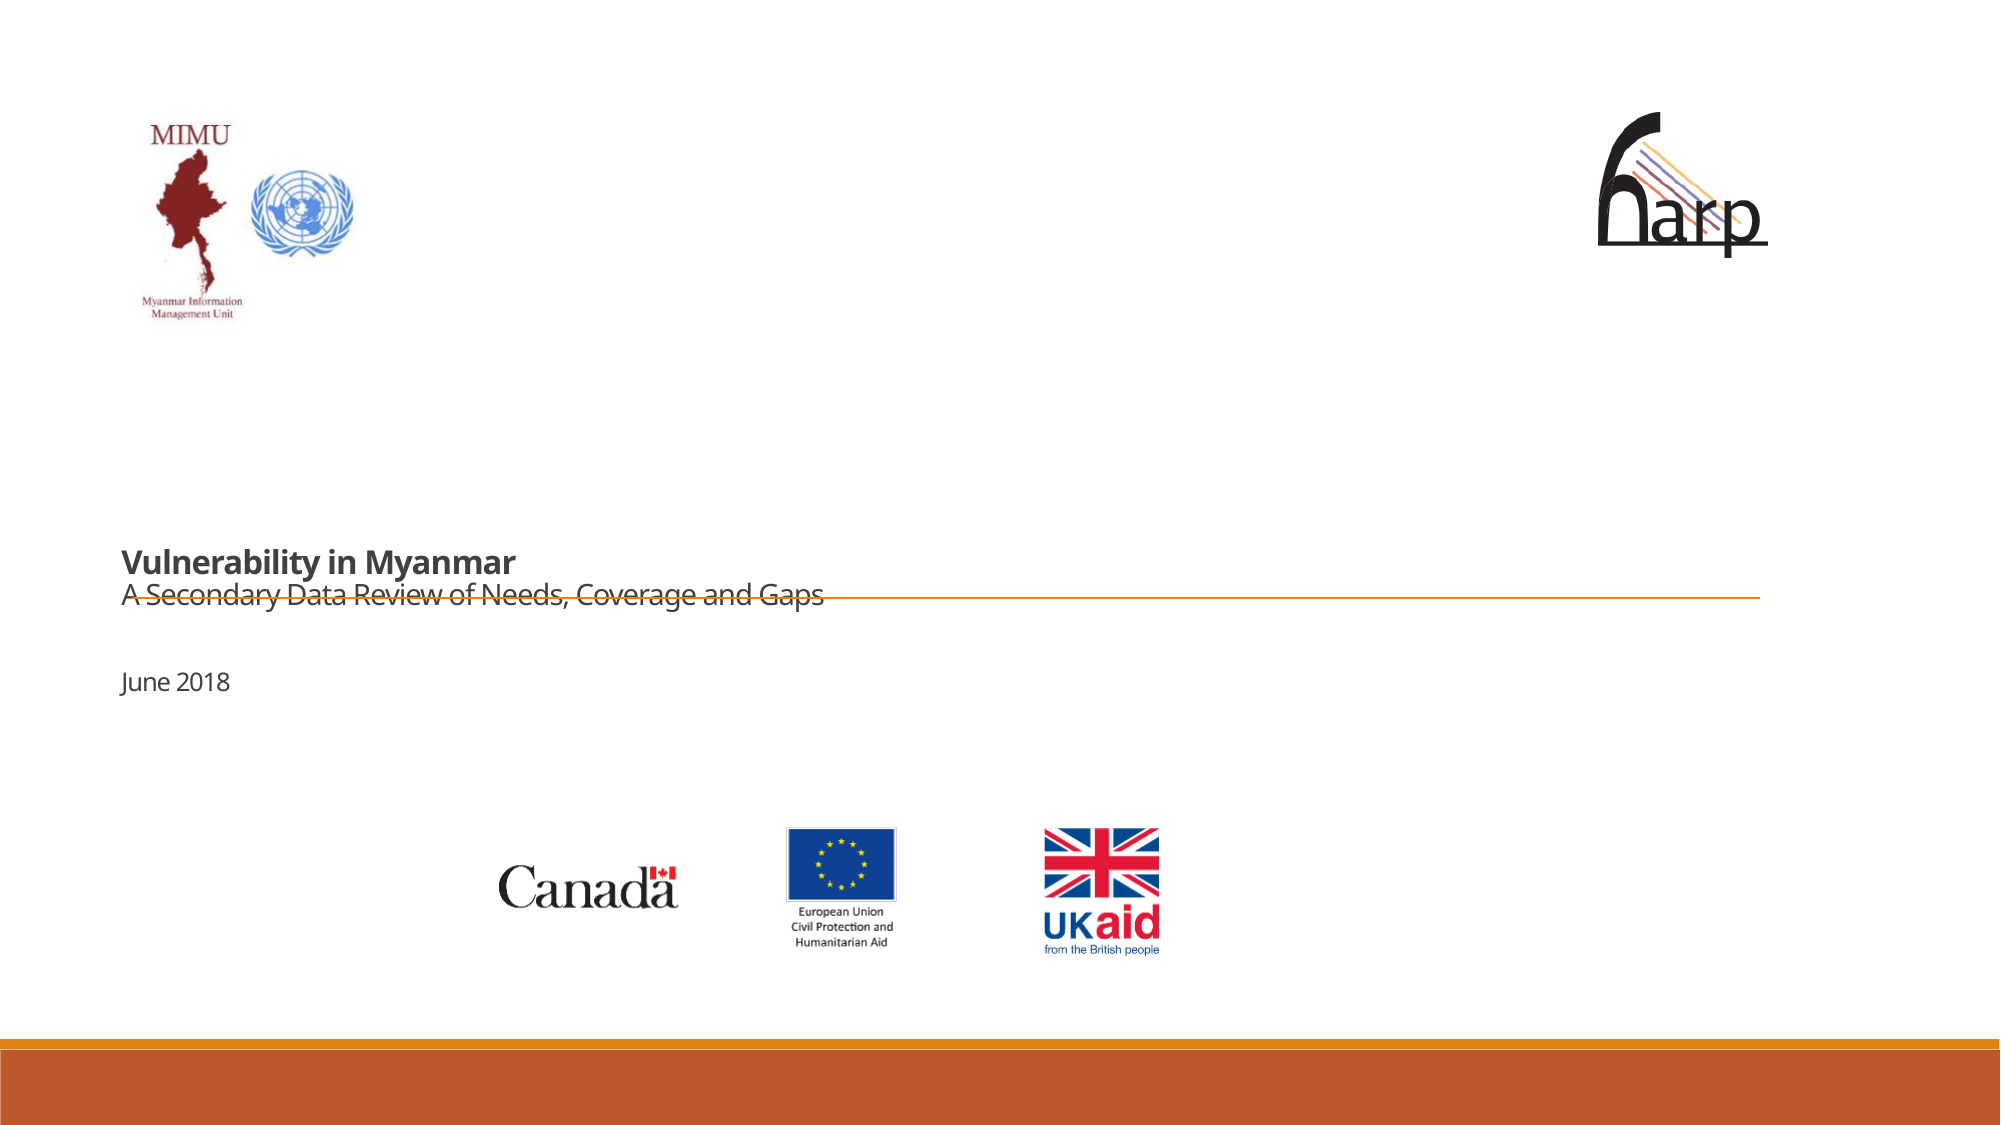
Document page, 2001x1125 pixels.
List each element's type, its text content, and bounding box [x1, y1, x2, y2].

picture [1585, 111, 1775, 259]
picture [478, 806, 1205, 977]
title Vulnerability in Myanmar A Secondary Data Review of Needs, Coverage and Gaps June 2018 [106, 331, 1736, 705]
picture [131, 122, 369, 332]
